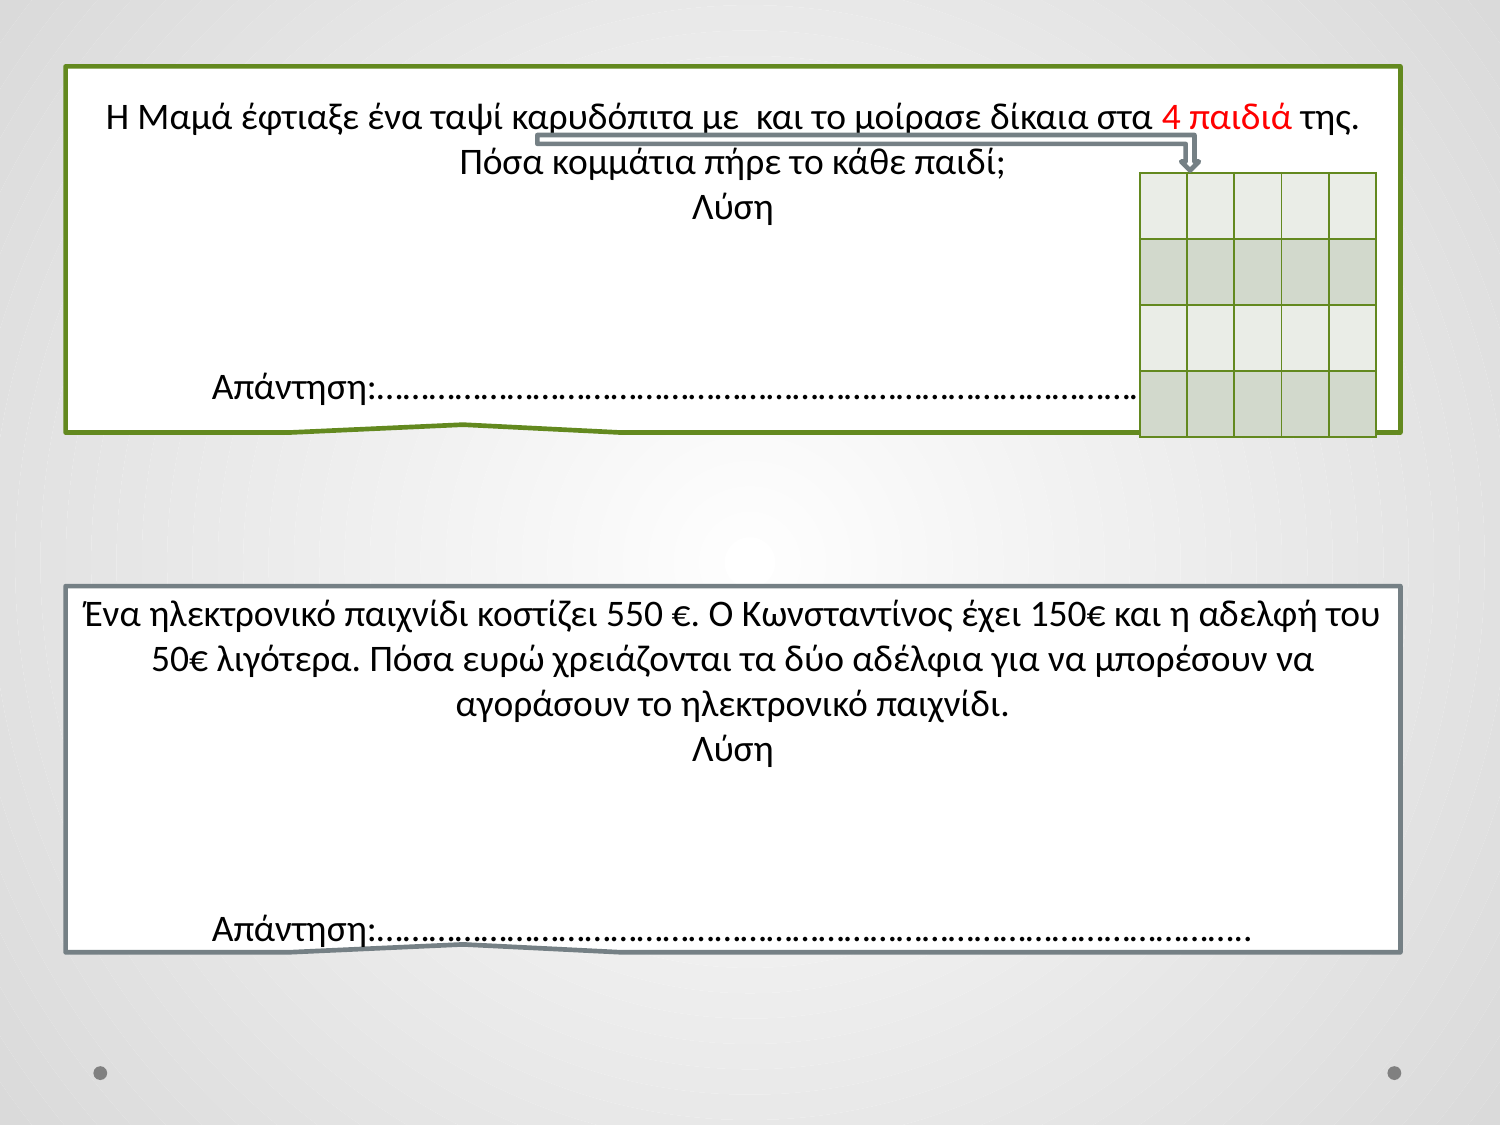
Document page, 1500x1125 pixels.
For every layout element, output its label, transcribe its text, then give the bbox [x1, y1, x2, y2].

table_header [1235, 174, 1281, 238]
table_cell [1188, 372, 1233, 436]
table_cell [1188, 240, 1233, 304]
table_cell [1235, 240, 1281, 304]
table_cell [1141, 240, 1186, 304]
table_cell [1330, 306, 1375, 370]
table_cell [1282, 372, 1328, 436]
table_cell [1282, 306, 1328, 370]
table_header [1188, 174, 1233, 238]
table_cell [1188, 306, 1233, 370]
table_cell [1141, 306, 1186, 370]
table_cell [1235, 372, 1281, 436]
table_header [1141, 174, 1186, 238]
table_header [1330, 174, 1375, 238]
table_header [1282, 174, 1328, 238]
table_cell [1330, 240, 1375, 304]
table_cell [1282, 240, 1328, 304]
text_box Η Μαμά έφτιαξε ένα ταψί καρυδόπιτα με και το μοίρασε δίκαια στα 4 παιδιά της. Πόσα κομμάτια πήρε το κάθε παιδί; Λύση Απάντηση:……………………………………………………………………………………….. [63, 64, 1403, 435]
text_box Ένα ηλεκτρονικό παιχνίδι κοστίζει 550 €. Ο Κωνσταντίνος έχει 150€ και η αδελφή του 50€ λιγότερα. Πόσα ευρώ χρειάζονται τα δύο αδέλφια για να μπορέσουν να αγοράσουν το ηλεκτρονικό παιχνίδι. Λύση Απάντηση:……………………………………………………………………………………….. [63, 583, 1403, 955]
table_cell [1235, 306, 1281, 370]
table_cell [1330, 372, 1375, 436]
table_cell [1141, 372, 1186, 436]
text_box [535, 132, 1202, 173]
